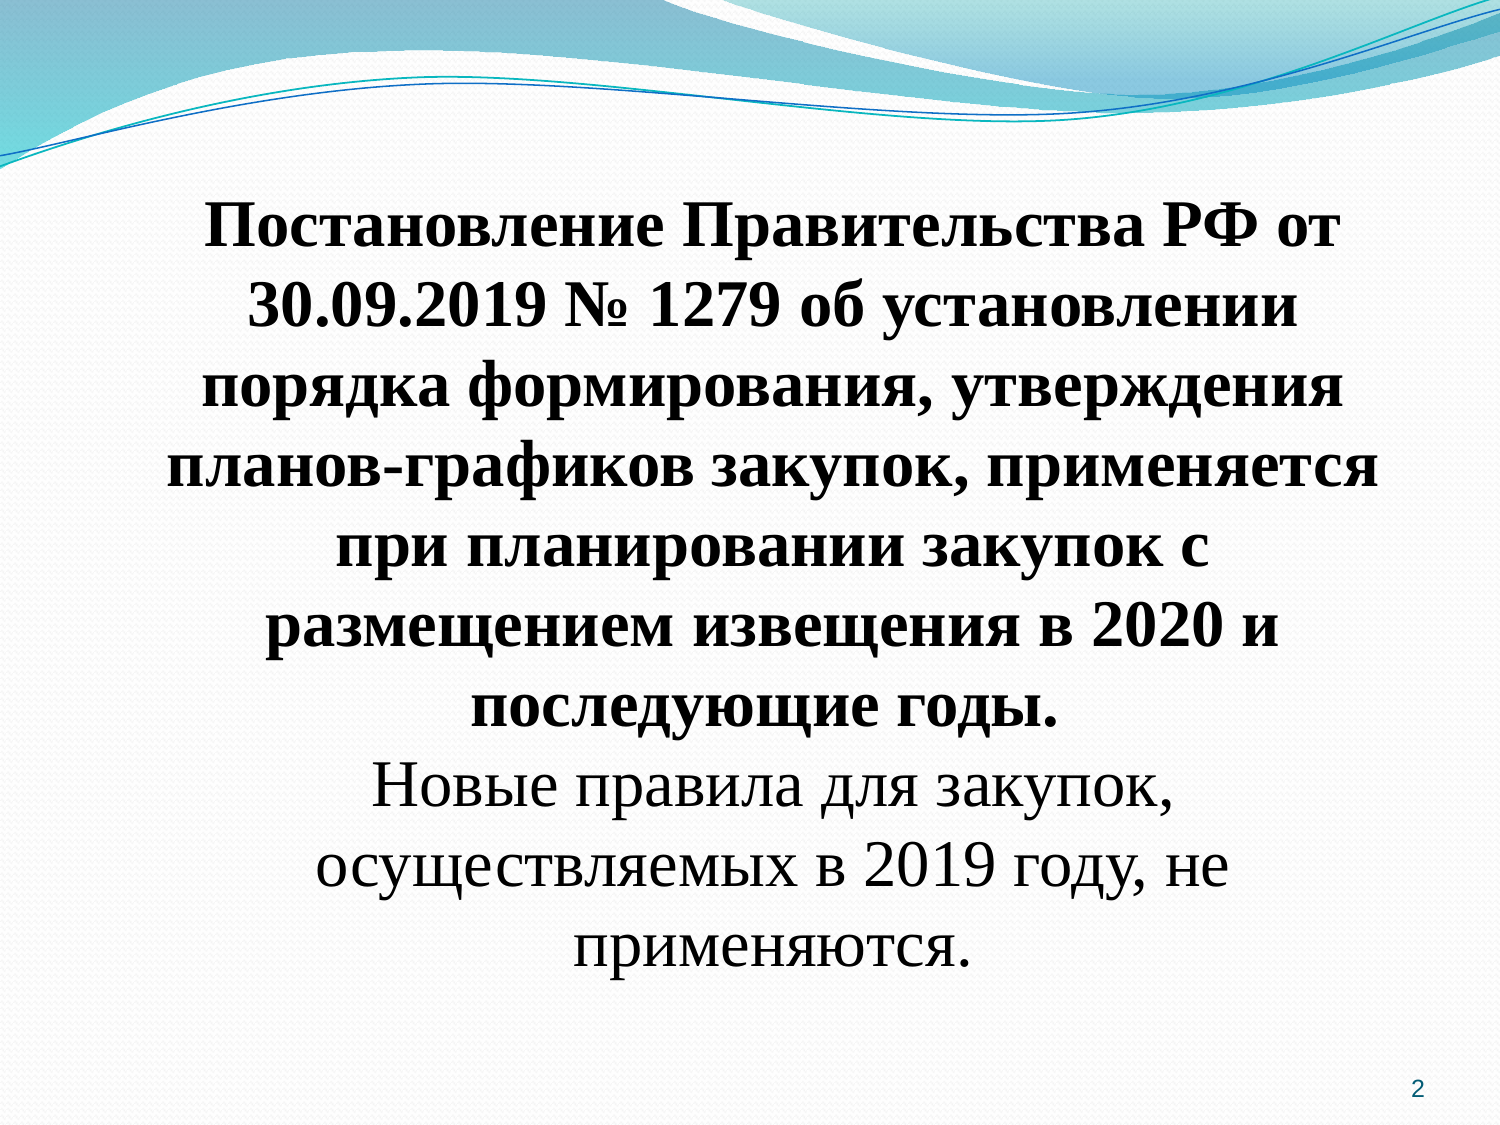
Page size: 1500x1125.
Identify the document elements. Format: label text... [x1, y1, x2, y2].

text_box Постановление Правительства РФ от 30.09.2019 № 1279 об установлении порядка формирования, утверждения планов-графиков закупок, применяется при планировании закупок с размещением извещения в 2020 и последующие годы. Новые правила для закупок, осуществляемых в 2019 году, не применяются. [123, 172, 1424, 987]
slide_number 2 [1299, 1042, 1425, 1103]
